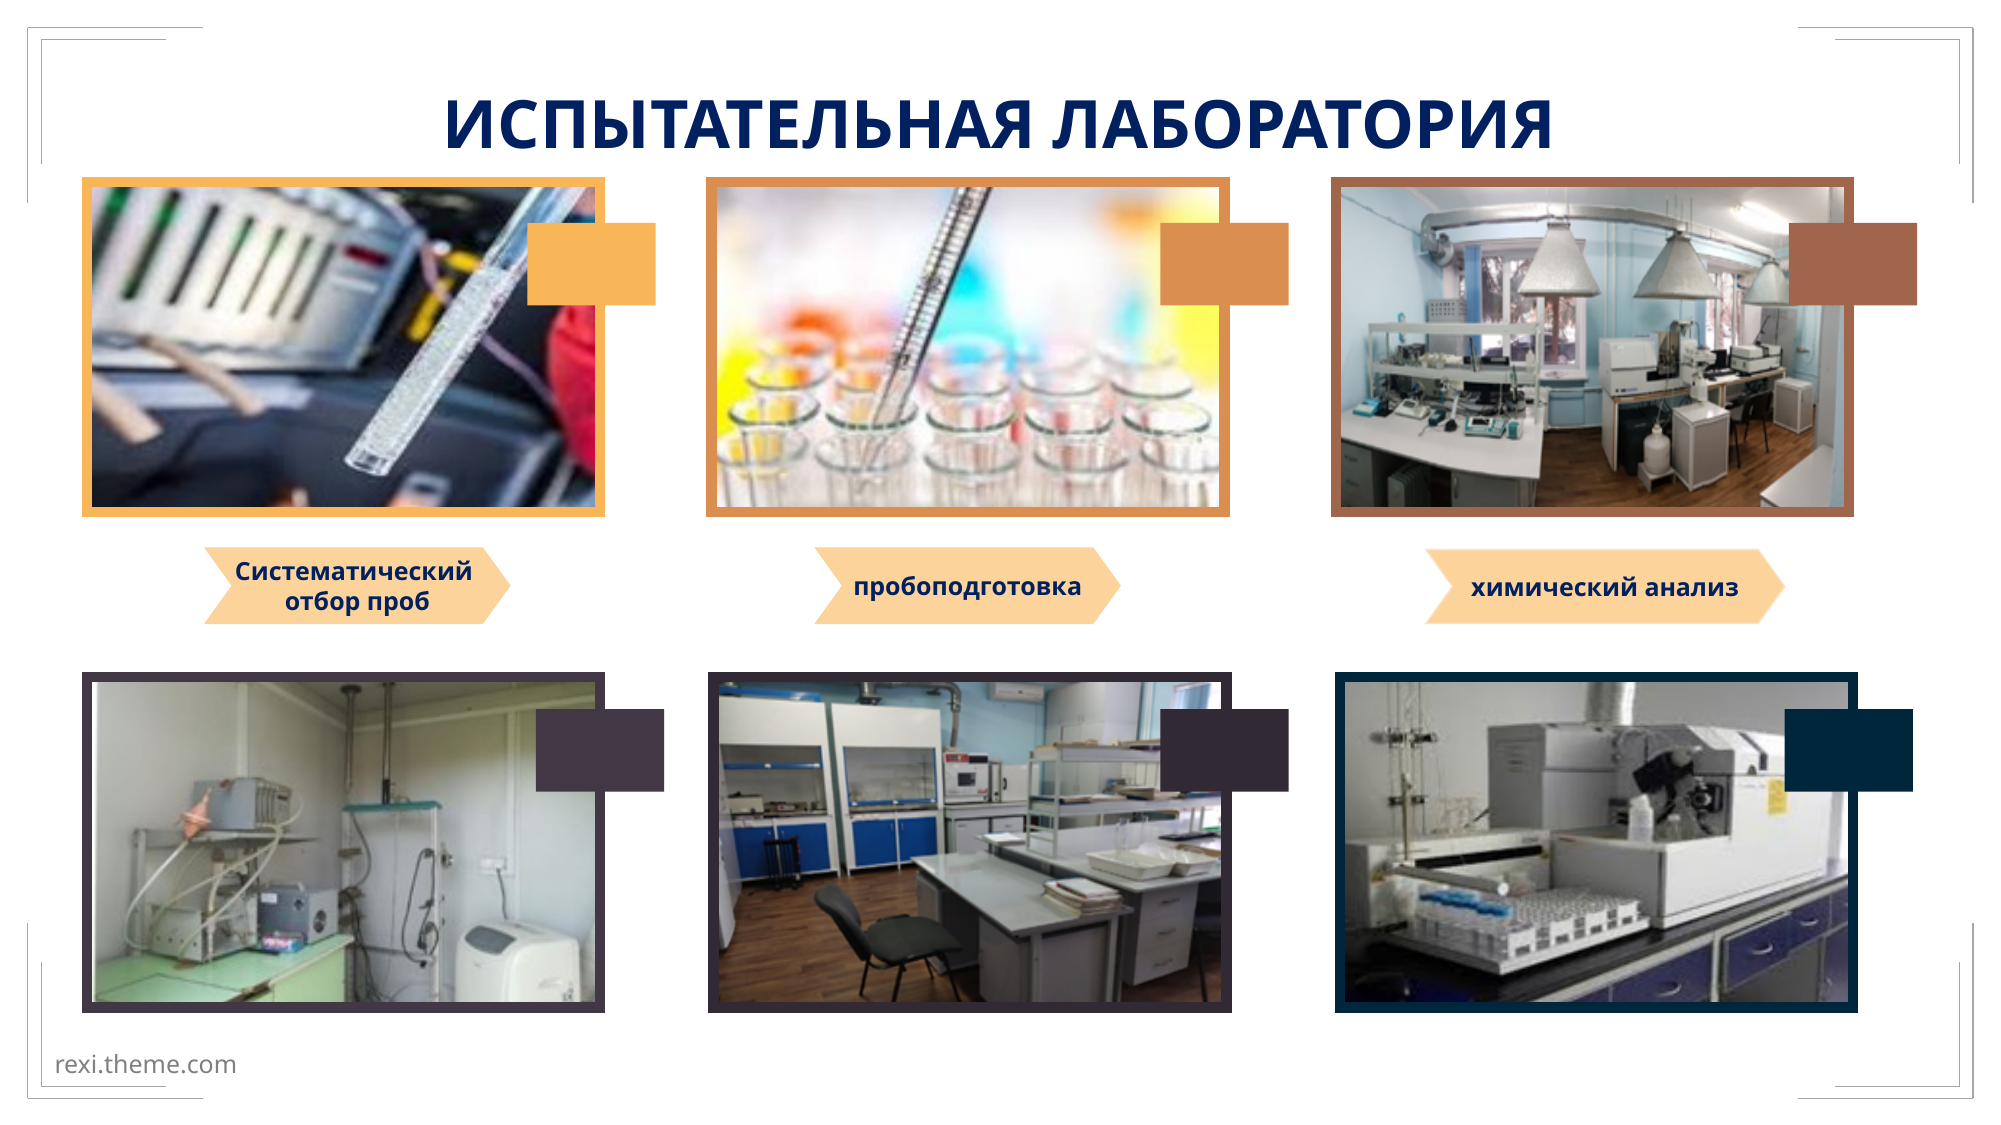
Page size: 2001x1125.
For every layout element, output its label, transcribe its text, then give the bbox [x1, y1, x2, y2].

text_box [710, 181, 1225, 513]
text_box [1784, 708, 1914, 793]
text_box [86, 676, 601, 1008]
text_box [86, 181, 601, 513]
text_box [1159, 708, 1290, 793]
text_box [1339, 676, 1854, 1008]
text_box пробоподготовка [815, 548, 1120, 624]
text_box [712, 676, 1228, 1008]
text_box [526, 222, 657, 306]
text_box [1159, 222, 1290, 306]
text_box [1335, 181, 1850, 513]
text_box ИСПЫТАТЕЛЬНАЯ ЛАБОРАТОРИЯ [428, 58, 1572, 170]
text_box [1788, 222, 1918, 306]
text_box химический анализ [1426, 549, 1785, 624]
text_box [535, 708, 665, 793]
text_box Систематический отбор проб [205, 548, 510, 624]
